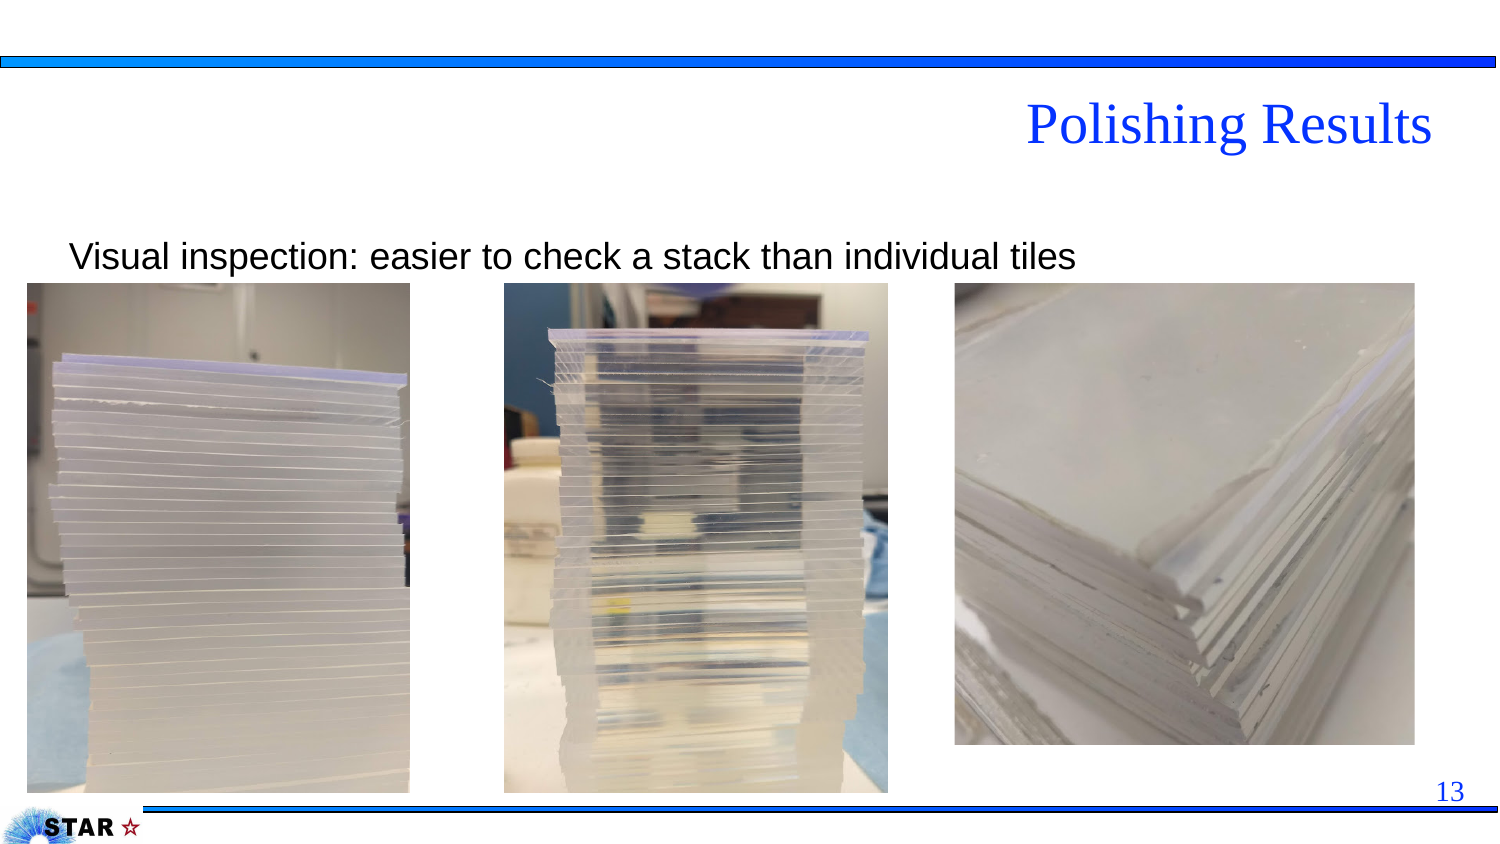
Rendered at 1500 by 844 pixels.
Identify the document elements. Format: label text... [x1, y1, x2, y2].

picture [504, 282, 888, 793]
text_box Visual inspection: easier to check a stack than individual tiles [53, 218, 1311, 284]
picture [954, 282, 1415, 745]
slide_number ‹#› [1389, 764, 1480, 830]
picture [0, 806, 143, 844]
title Polishing Results [51, 72, 1449, 167]
picture [27, 282, 411, 793]
